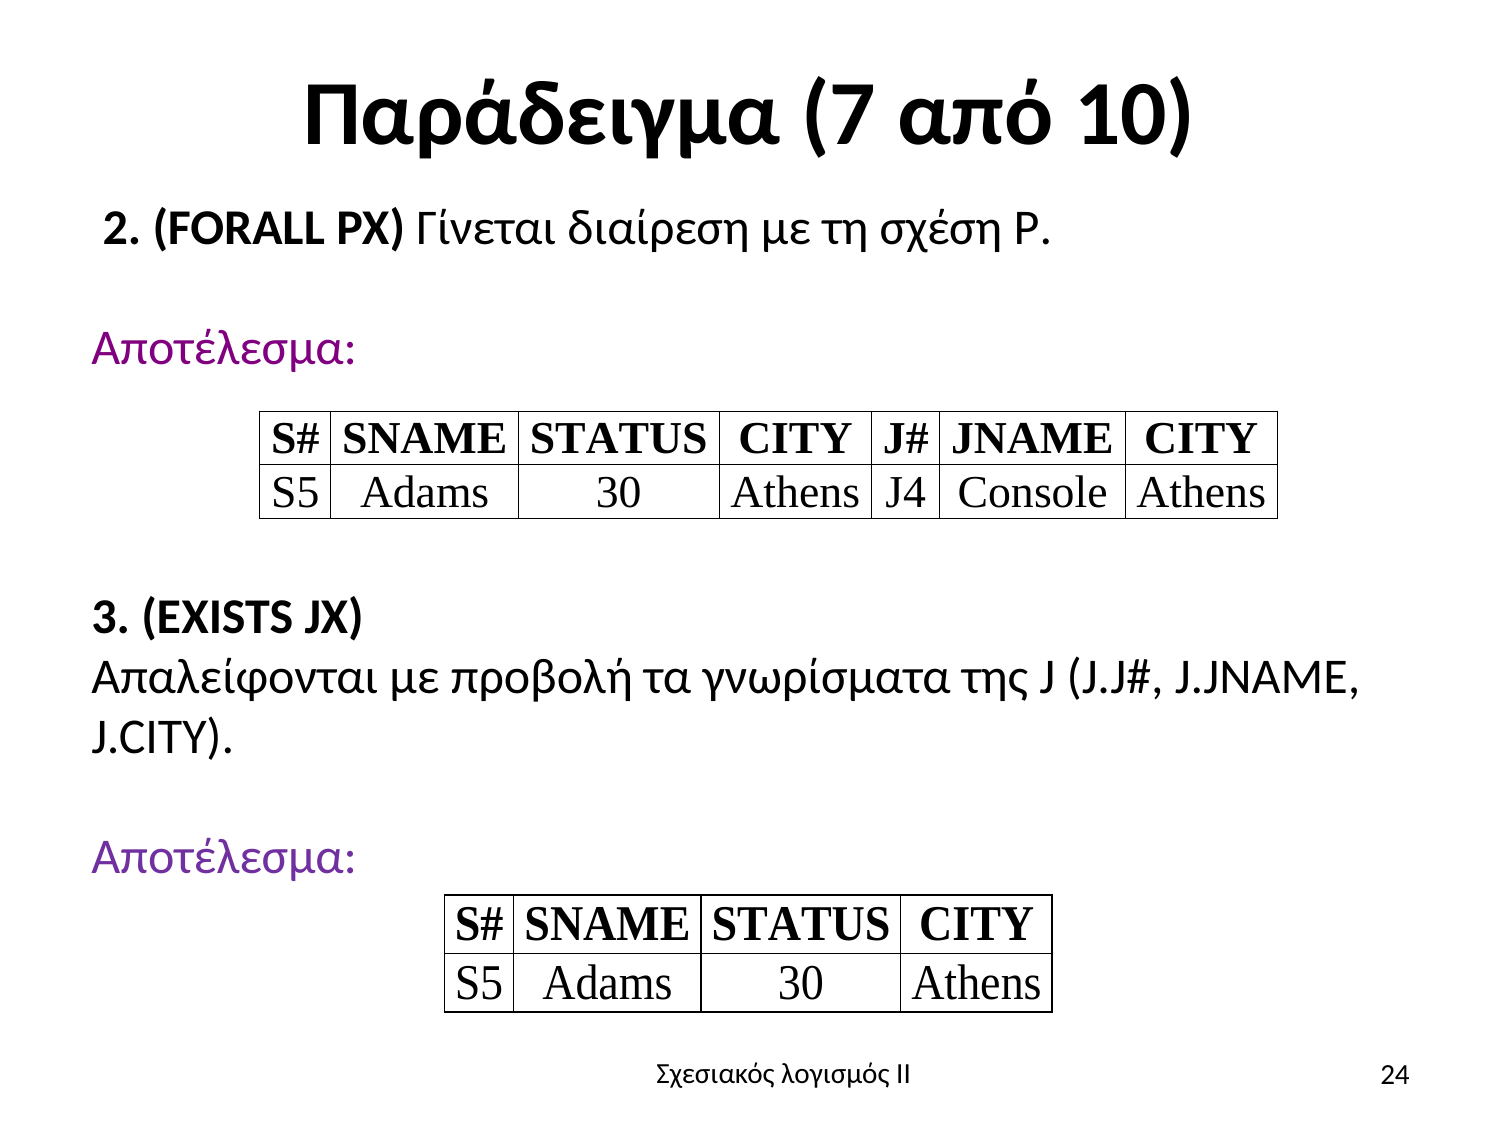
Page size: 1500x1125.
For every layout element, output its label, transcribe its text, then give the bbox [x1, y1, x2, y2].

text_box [277, 894, 1220, 1125]
text_box 3. (EXISTS JX) Απαλείφονται με προβολή τα γνωρίσματα της J (J.J#, J.JNAME, J.CITY). Αποτέλεσμα: [1285, 576, 1424, 952]
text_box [257, 410, 1281, 1125]
title Παράδειγμα (7 από 10) [75, 19, 1425, 197]
text_box 2. (FORALL PX) Γίνεται διαίρεση με τη σχέση P. Αποτέλεσμα: [76, 187, 1424, 383]
text_box 3. (EXISTS JX) Απαλείφονται με προβολή τα γνωρίσματα της J (J.J#, J.JNAME, J.CITY). Αποτέλεσμα: [76, 576, 252, 952]
slide_number 24 [1285, 1042, 1425, 1103]
